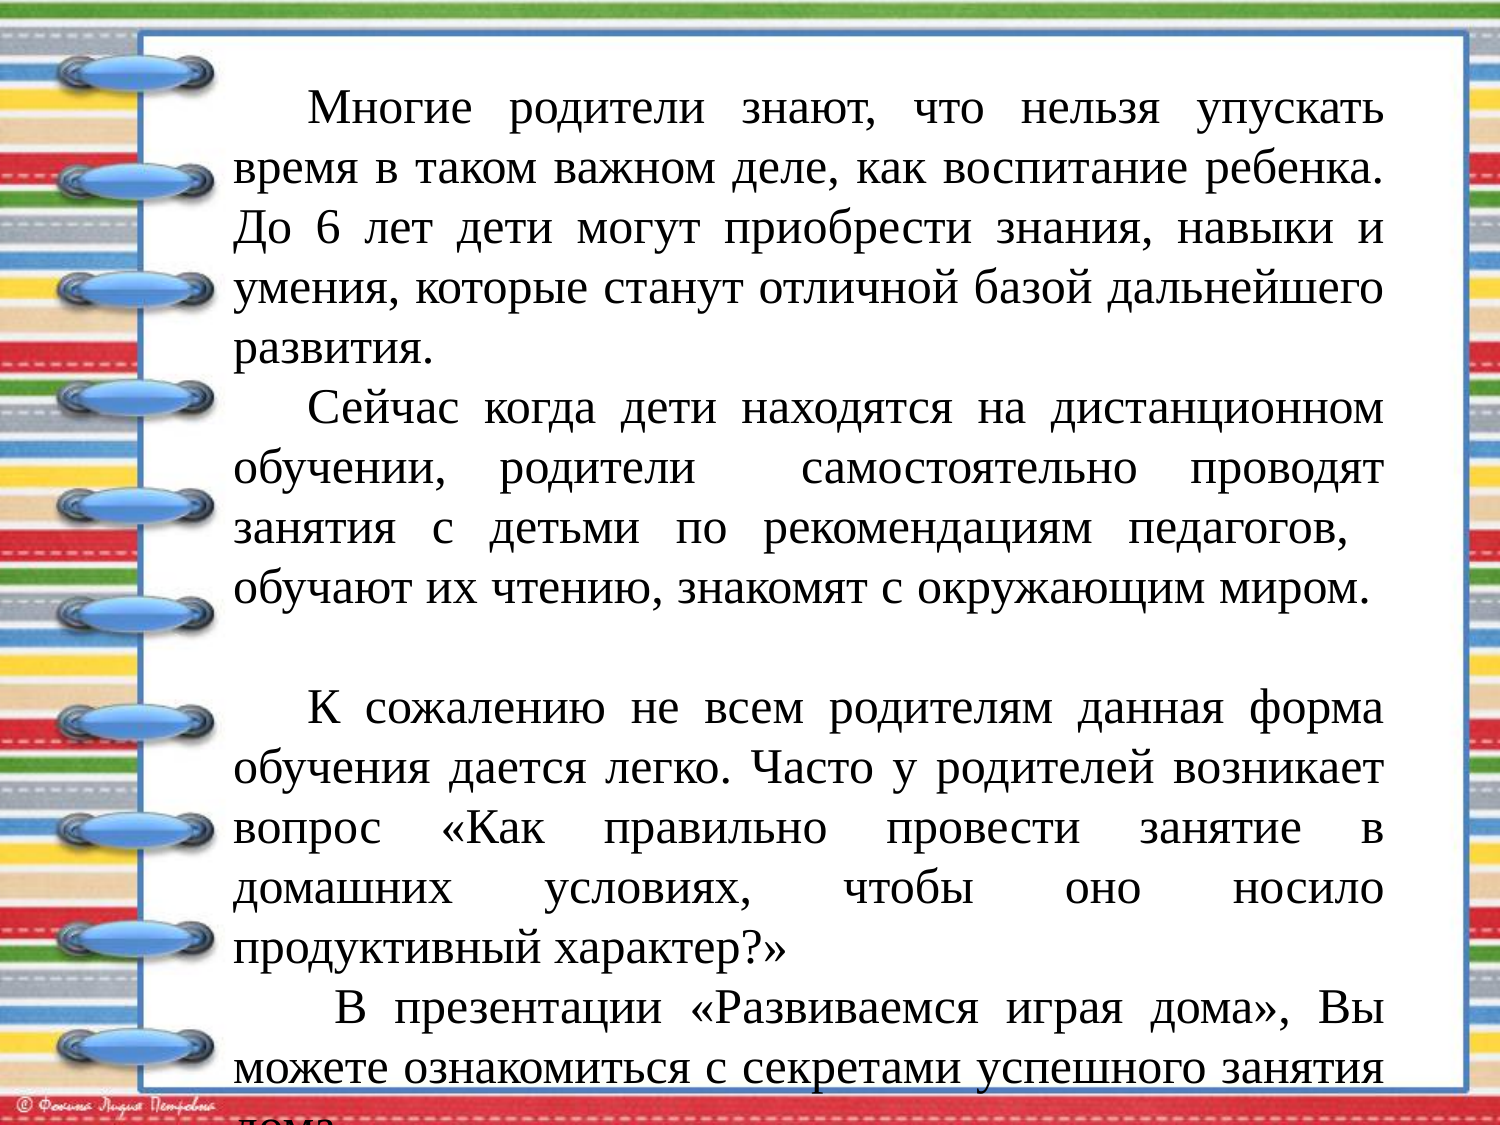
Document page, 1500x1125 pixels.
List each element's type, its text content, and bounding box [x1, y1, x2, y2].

picture [0, 0, 1500, 1125]
text_box Многие родители знают, что нельзя упускать время в таком важном деле, как воспитание ребенка. До 6 лет дети могут приобрести знания, навыки и умения, которые станут отличной базой дальнейшего развития. Сейчас когда дети находятся на дистанционном обучении, родители самостоятельно проводят занятия с детьми по рекомендациям педагогов, обучают их чтению, знакомят с окружающим миром. К сожалению не всем родителям данная форма обучения дается легко. Часто у родителей возникает вопрос «Как правильно провести занятие в домашних условиях, чтобы оно носило продуктивный характер?» В презентации «Развиваемся играя дома», Вы можете ознакомиться с секретами успешного занятия дома. [218, 66, 1400, 1125]
